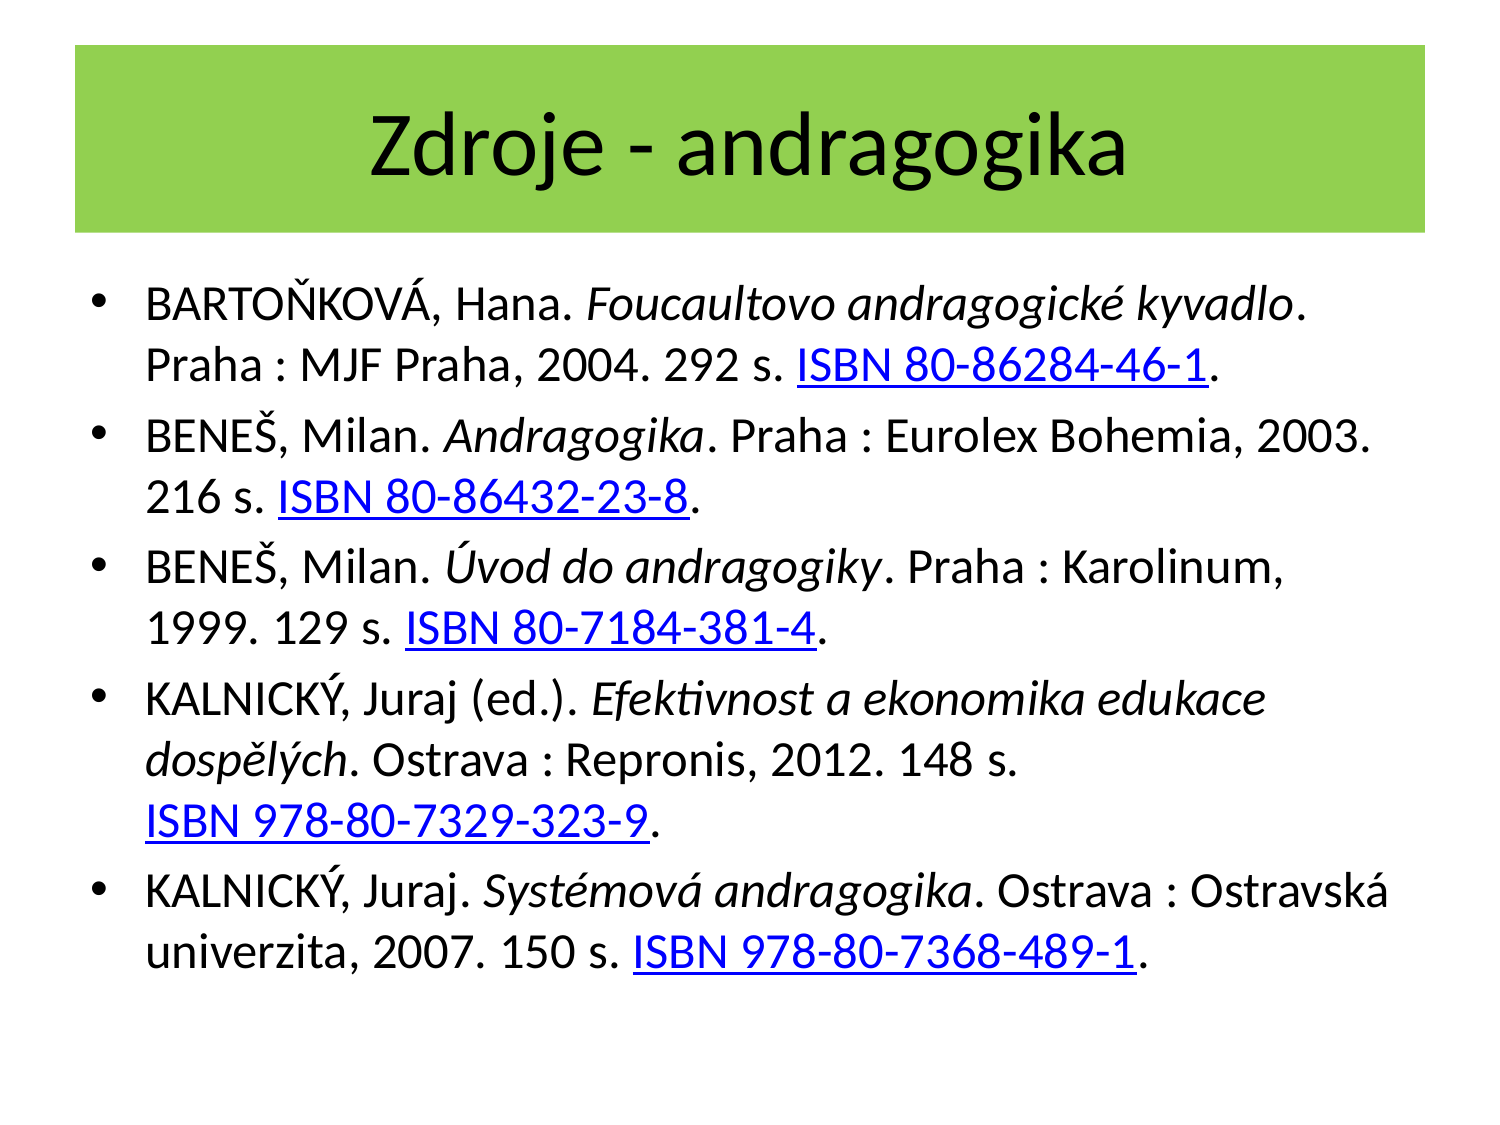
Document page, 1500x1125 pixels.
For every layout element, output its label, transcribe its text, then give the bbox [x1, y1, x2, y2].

title Zdroje - andragogika [75, 45, 1425, 233]
list BARTOŇKOVÁ, Hana. Foucaultovo andragogické kyvadlo. Praha : MJF Praha, 2004. 292 s. ISBN 80-86284-46-1. BENEŠ, Milan. Andragogika. Praha : Eurolex Bohemia, 2003. 216 s. ISBN 80-86432-23-8. BENEŠ, Milan. Úvod do andragogiky. Praha : Karolinum, 1999. 129 s. ISBN 80-7184-381-4. KALNICKÝ, Juraj (ed.). Efektivnost a ekonomika edukace dospělých. Ostrava : Repronis, 2012. 148 s. ISBN 978-80-7329-323-9. KALNICKÝ, Juraj. Systémová andragogika. Ostrava : Ostravská univerzita, 2007. 150 s. ISBN 978-80-7368-489-1. [75, 262, 1425, 1005]
